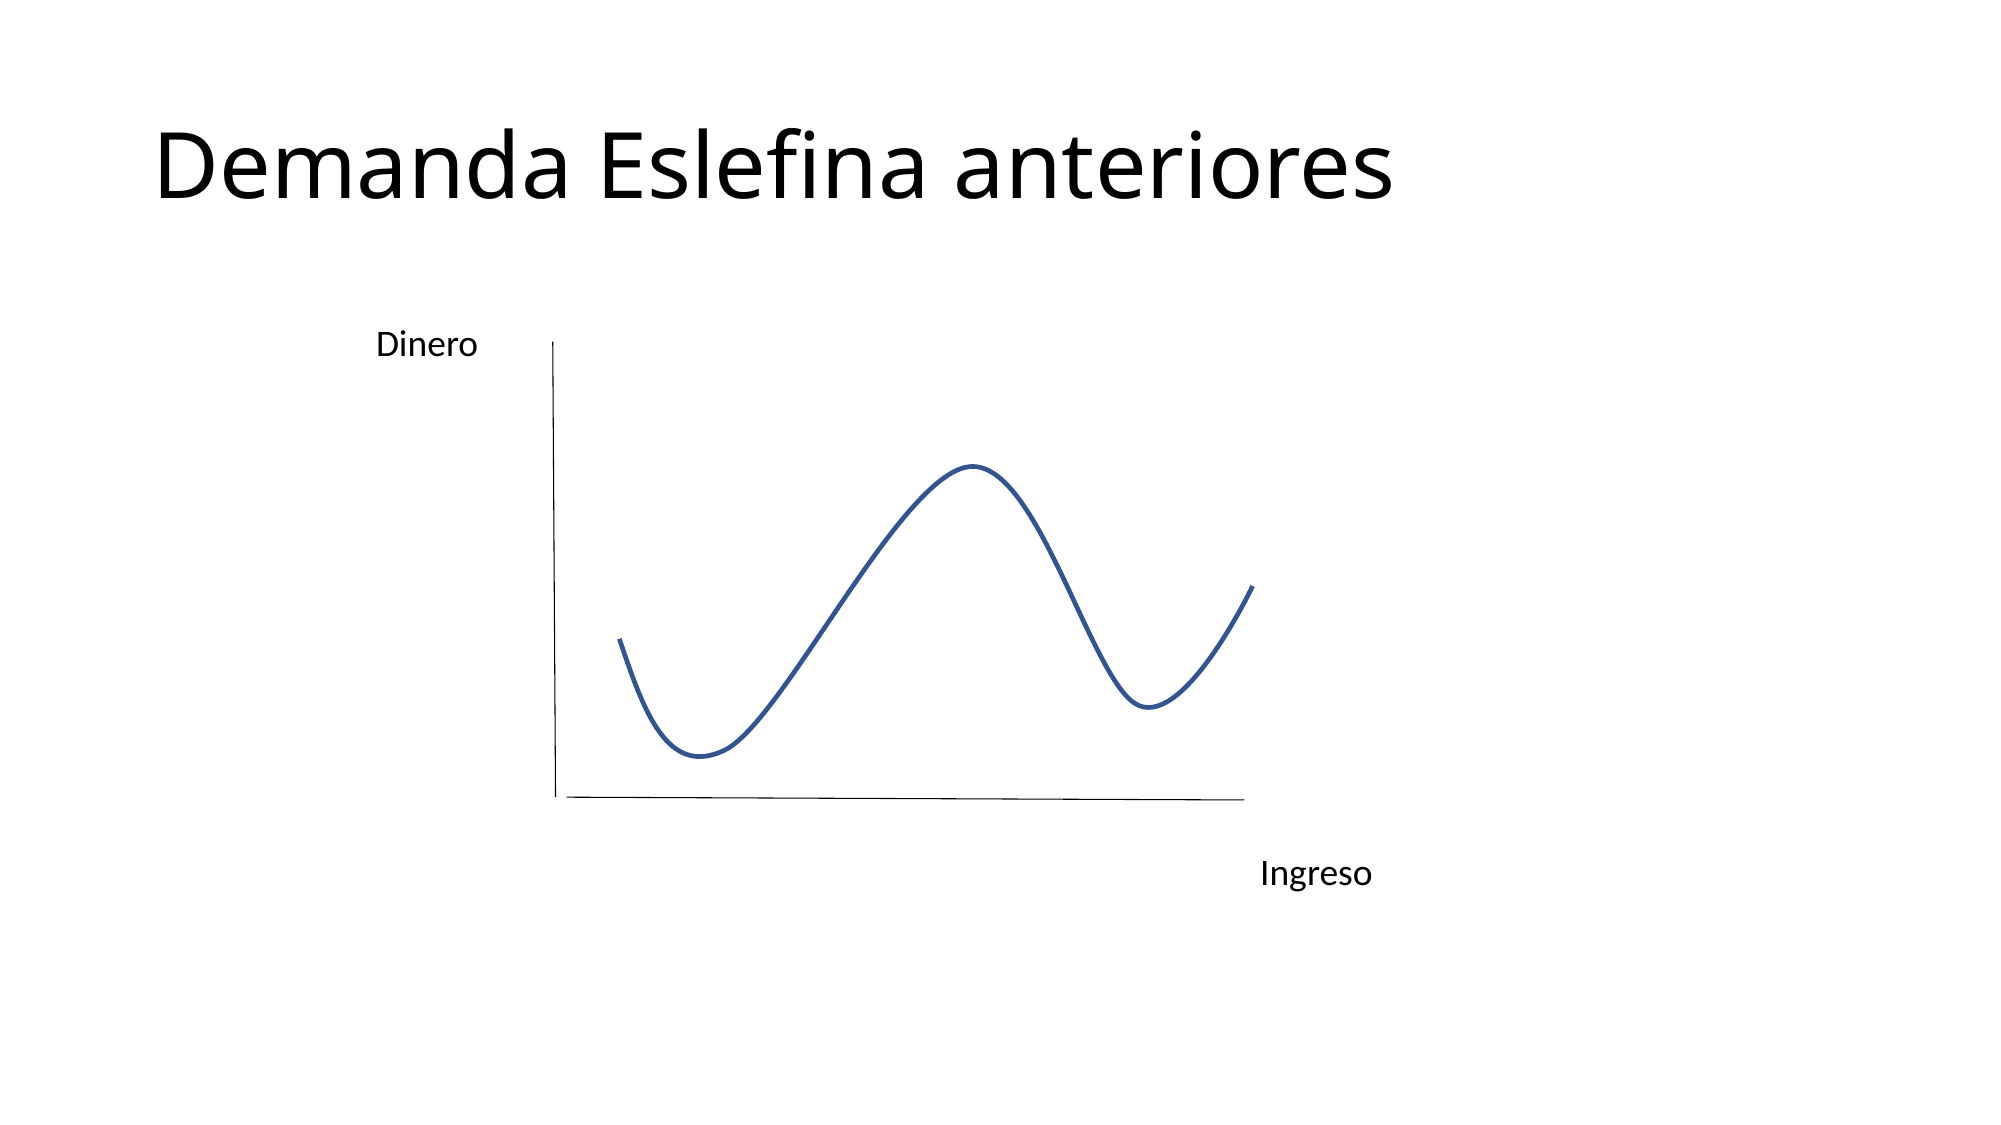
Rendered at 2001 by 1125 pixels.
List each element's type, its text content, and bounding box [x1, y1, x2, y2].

text_box [618, 465, 1254, 758]
text_box Dinero [361, 311, 494, 371]
text_box Ingreso [1245, 840, 1388, 901]
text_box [552, 341, 556, 798]
title Demanda Eslefina anteriores [137, 59, 1863, 278]
